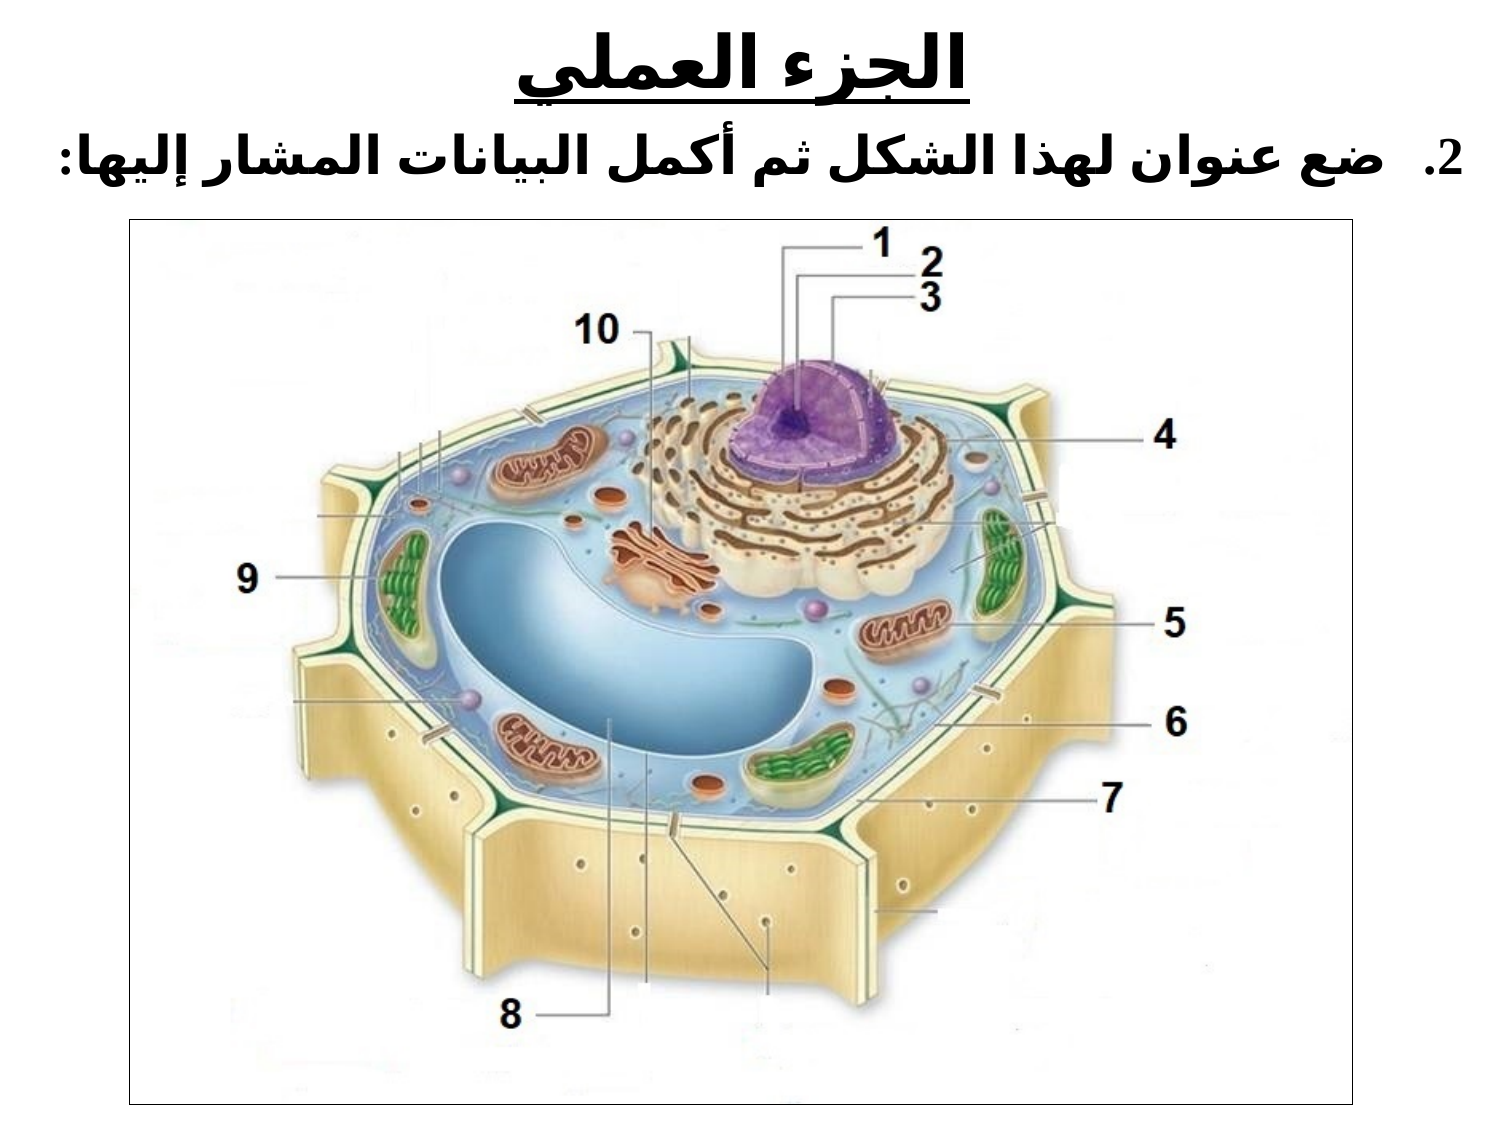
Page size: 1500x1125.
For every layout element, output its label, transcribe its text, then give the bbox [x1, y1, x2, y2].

picture [128, 219, 1353, 1106]
title الجزء العملي [29, 7, 1455, 112]
list ضع عنوان لهذا الشكل ثم أكمل البيانات المشار إليها: [41, 113, 1471, 209]
